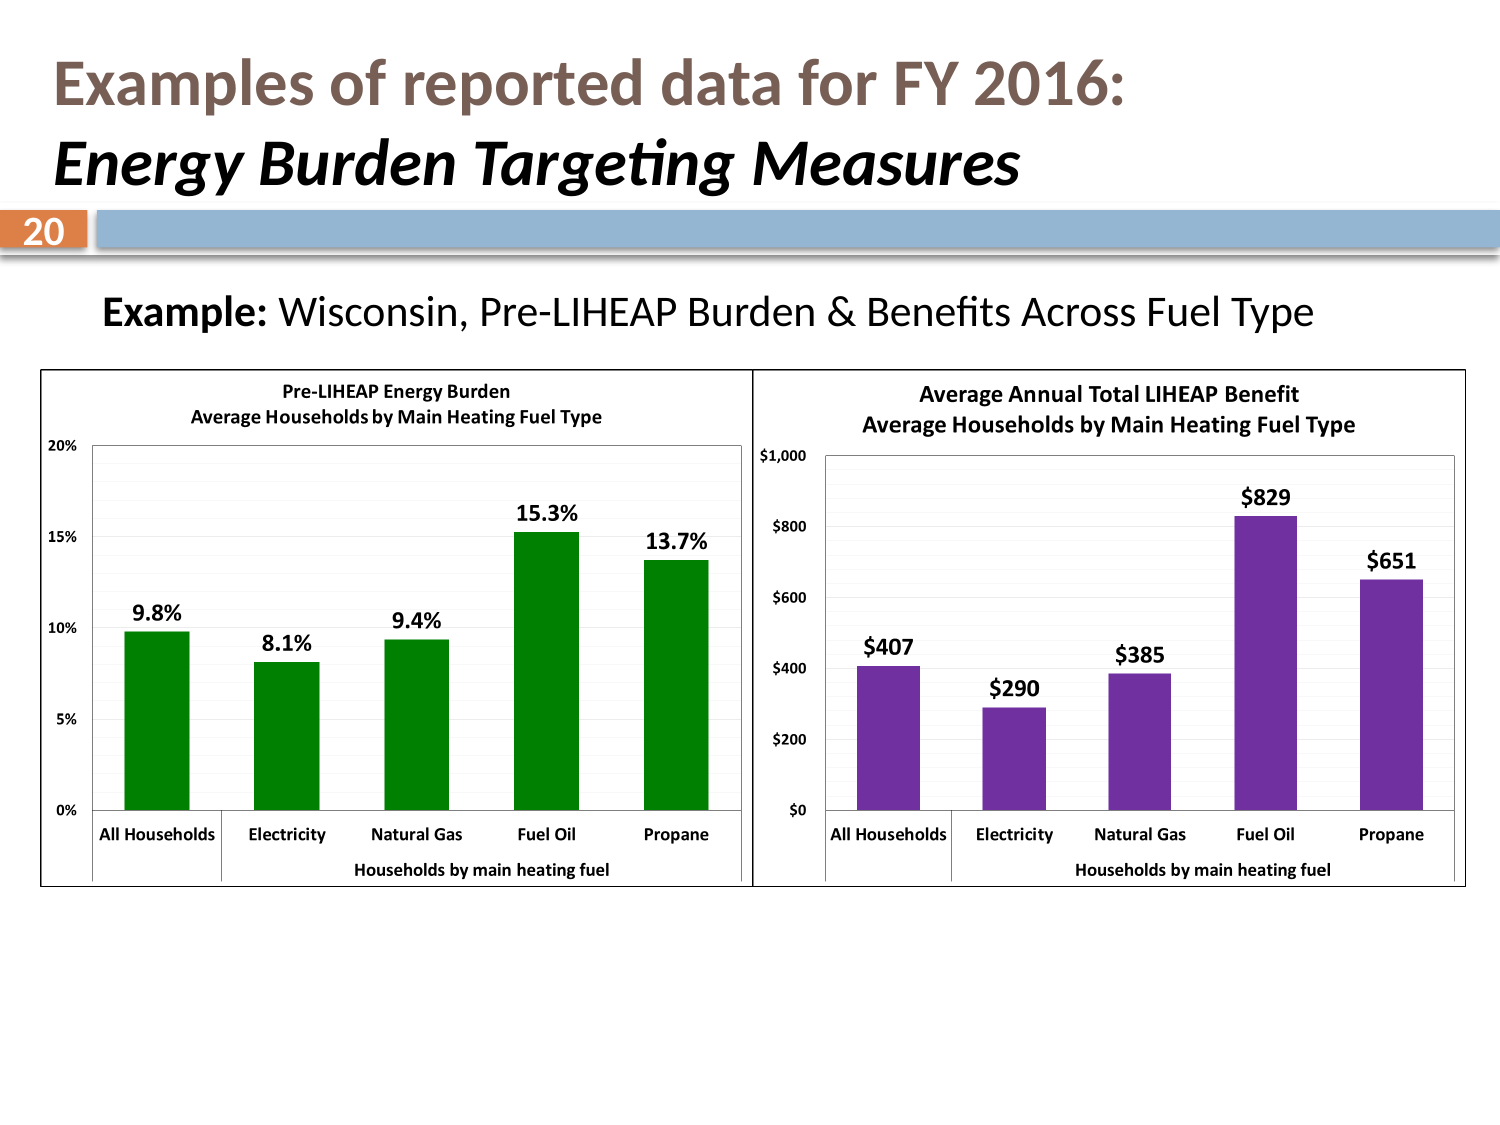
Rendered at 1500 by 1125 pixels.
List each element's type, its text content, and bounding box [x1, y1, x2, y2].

title Examples of reported data for FY 2016: Energy Burden Targeting Measures [0, 37, 1500, 200]
text_box Example: Wisconsin, Pre-LIHEAP Burden & Benefits Across Fuel Type [87, 275, 1467, 343]
picture [39, 368, 1466, 887]
slide_number 20 [0, 208, 88, 249]
